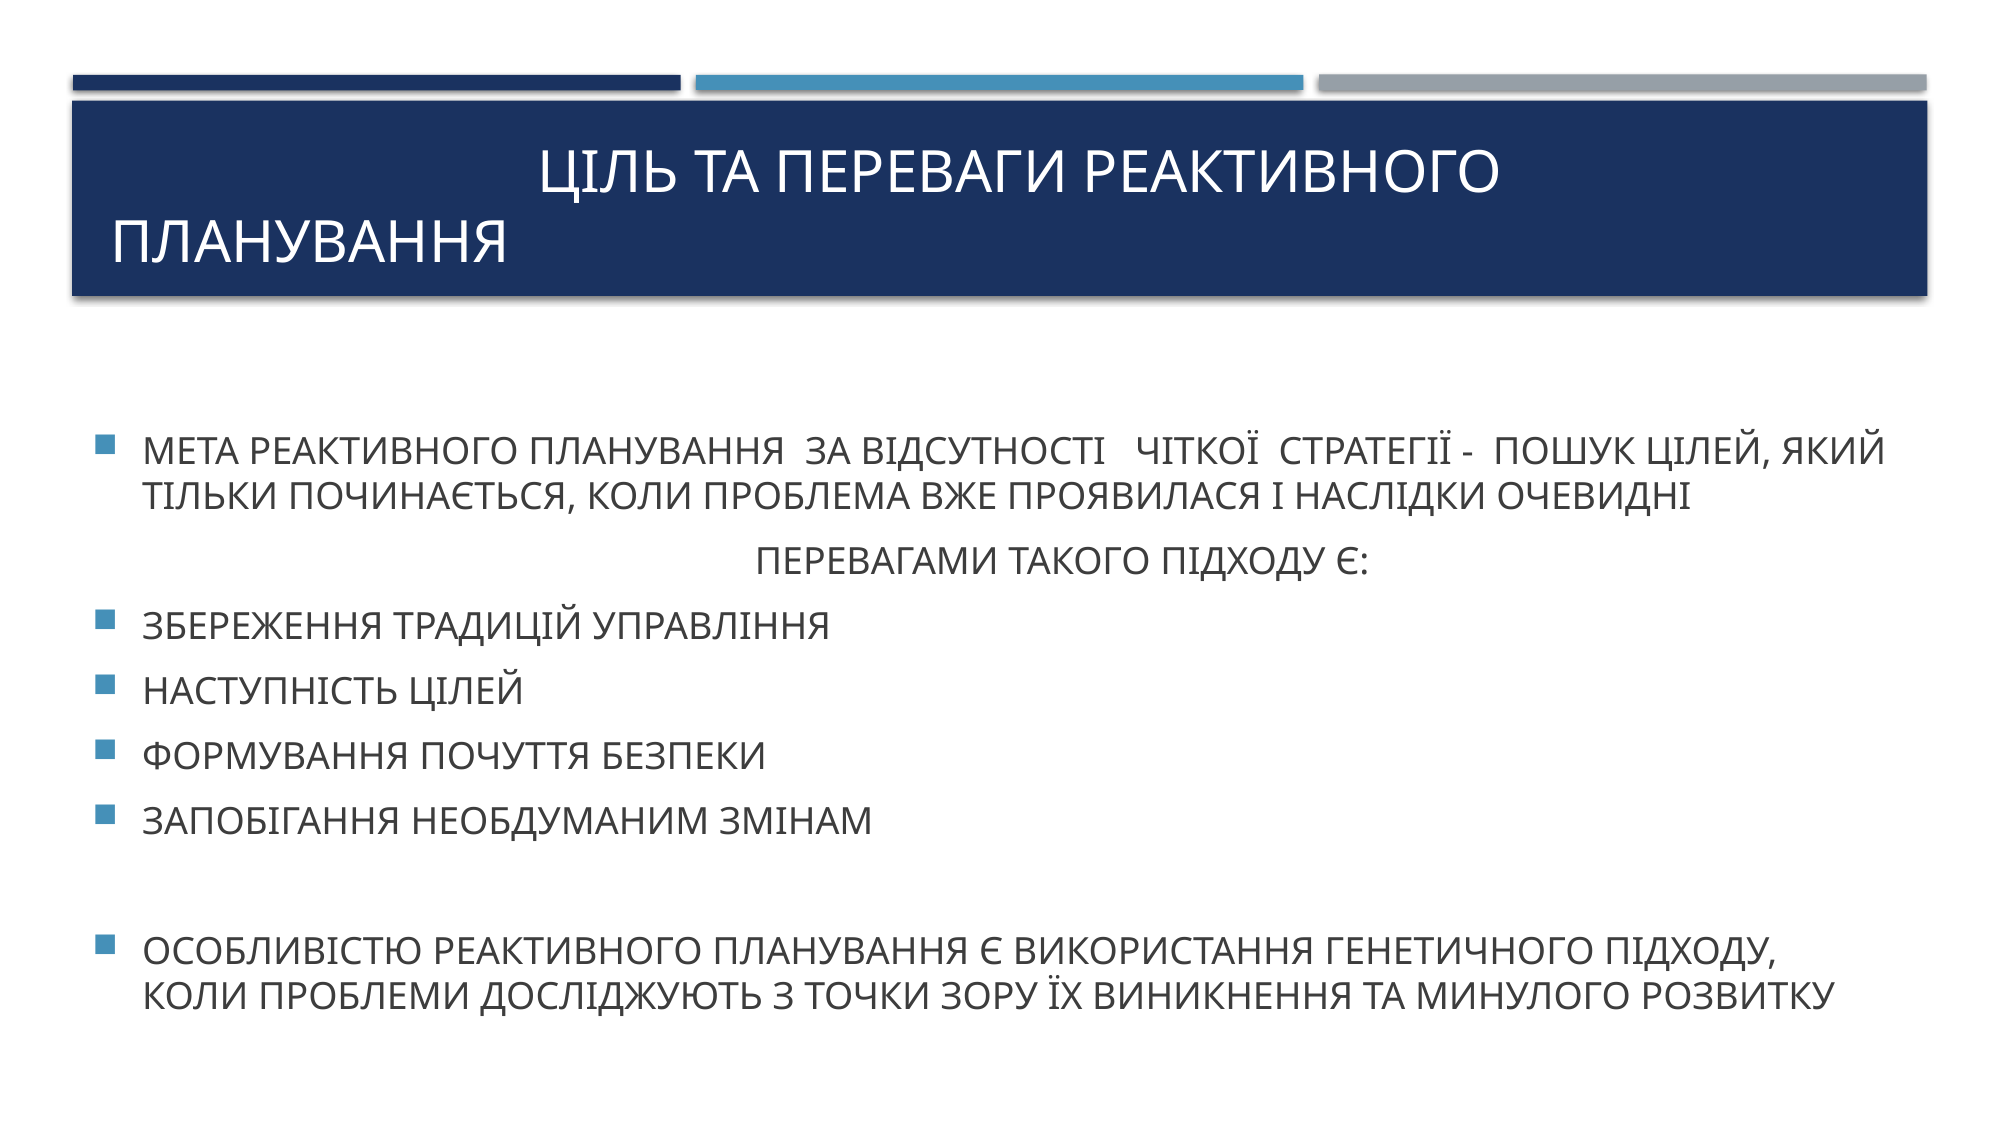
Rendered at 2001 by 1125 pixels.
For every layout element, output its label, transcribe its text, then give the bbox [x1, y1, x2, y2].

title ЦІЛЬ ТА ПЕРЕВАГИ РЕАКТИВНОГО ПЛАНУВАННЯ [95, 115, 1905, 282]
list МЕТА РЕАКТИВНОГО ПЛАНУВАННЯ ЗА ВІДСУТНОСТІ ЧІТКОЇ СТРАТЕГІЇ - ПОШУК ЦІЛЕЙ, ЯКИЙ ТІЛЬКИ ПОЧИНАЄТЬСЯ, КОЛИ ПРОБЛЕМА ВЖЕ ПРОЯВИЛАСЯ І НАСЛІДКИ ОЧЕВИДНІ ПЕРЕВАГАМИ ТАКОГО ПІДХОДУ Є: ЗБЕРЕЖЕННЯ ТРАДИЦІЙ УПРАВЛІННЯ НАСТУПНІСТЬ ЦІЛЕЙ ФОРМУВАННЯ ПОЧУТТЯ БЕЗПЕКИ ЗАПОБІГАННЯ НЕОБДУМАНИМ ЗМІНАМ ОСОБЛИВІСТЮ РЕАКТИВНОГО ПЛАНУВАННЯ Є ВИКОРИСТАННЯ ГЕНЕТИЧНОГО ПІДХОДУ, КОЛИ ПРОБЛЕМИ ДОСЛІДЖУЮТЬ З ТОЧКИ ЗОРУ ЇХ ВИНИКНЕННЯ ТА МИНУЛОГО РОЗВИТКУ [76, 357, 1905, 1087]
